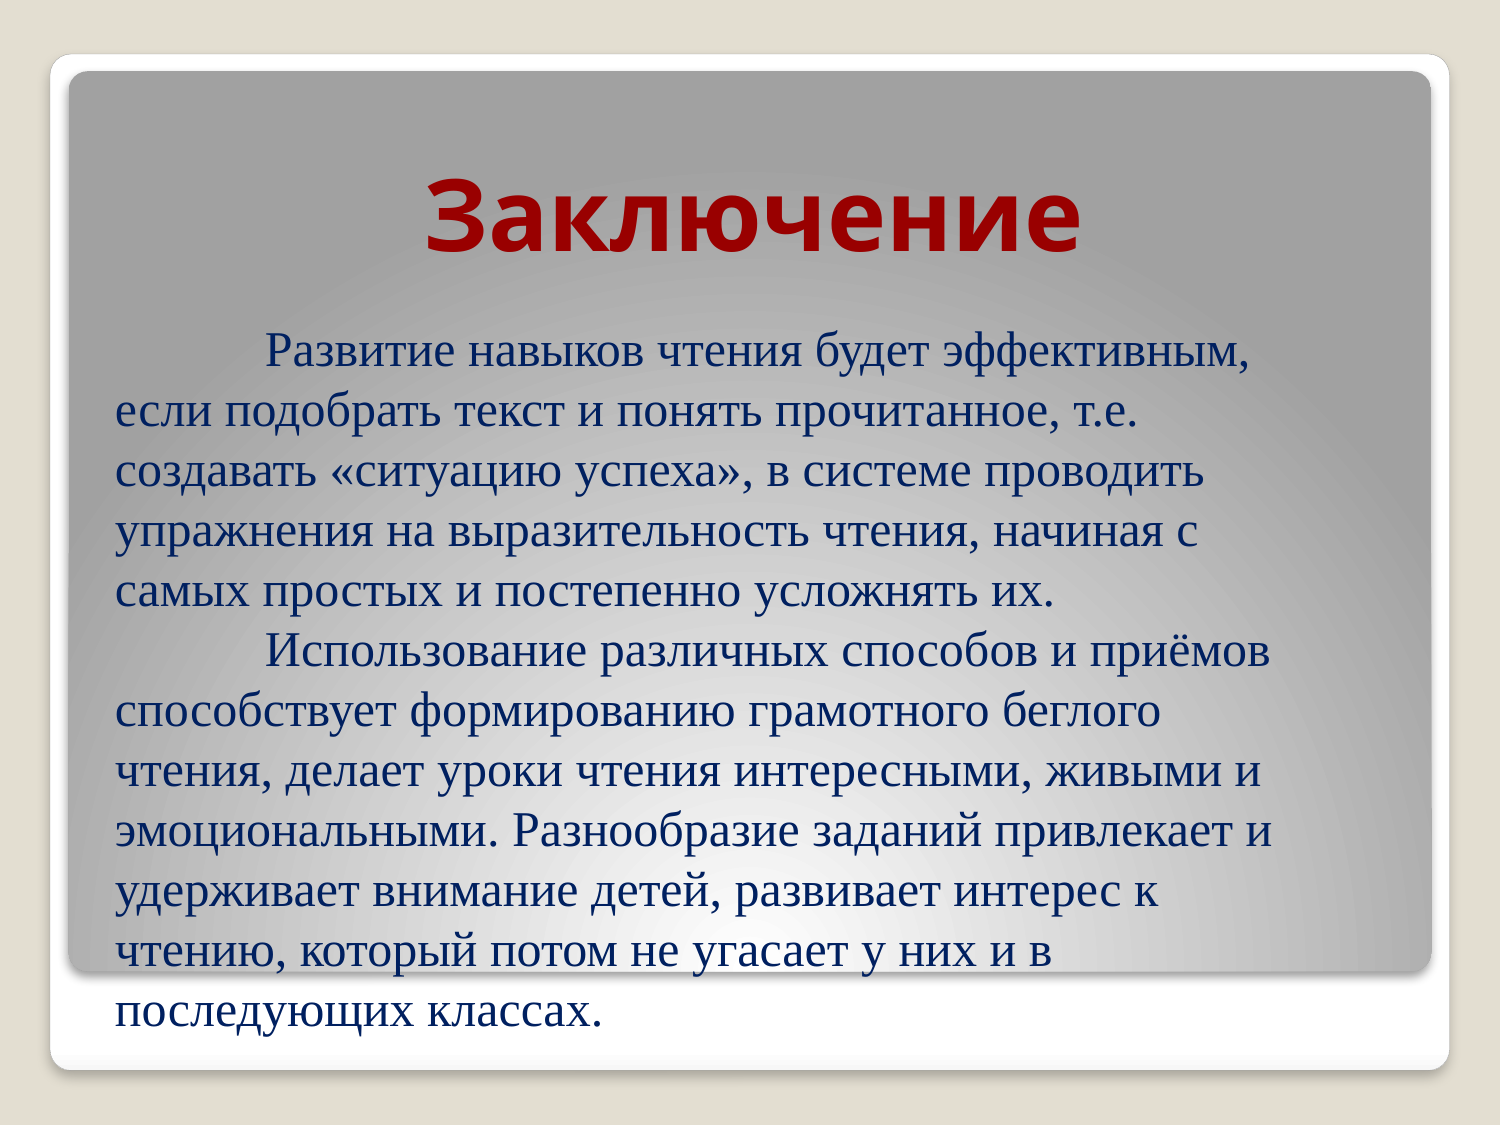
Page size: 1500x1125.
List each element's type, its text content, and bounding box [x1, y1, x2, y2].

text_box Развитие навыков чтения будет эффективным, если подобрать текст и понять прочитанное, т.е. создавать «ситуацию успеха», в системе проводить упражнения на выразительность чтения, начиная с самых простых и постепенно усложнять их. Использование различных способов и приёмов способствует формированию грамотного беглого чтения, делает уроки чтения интересными, живыми и эмоциональными. Разнообразие заданий привлекает и удерживает внимание детей, развивает интерес к чтению, который потом не угасает у них и в последующих классах. [100, 173, 1341, 1044]
title Заключение [82, 125, 1425, 279]
